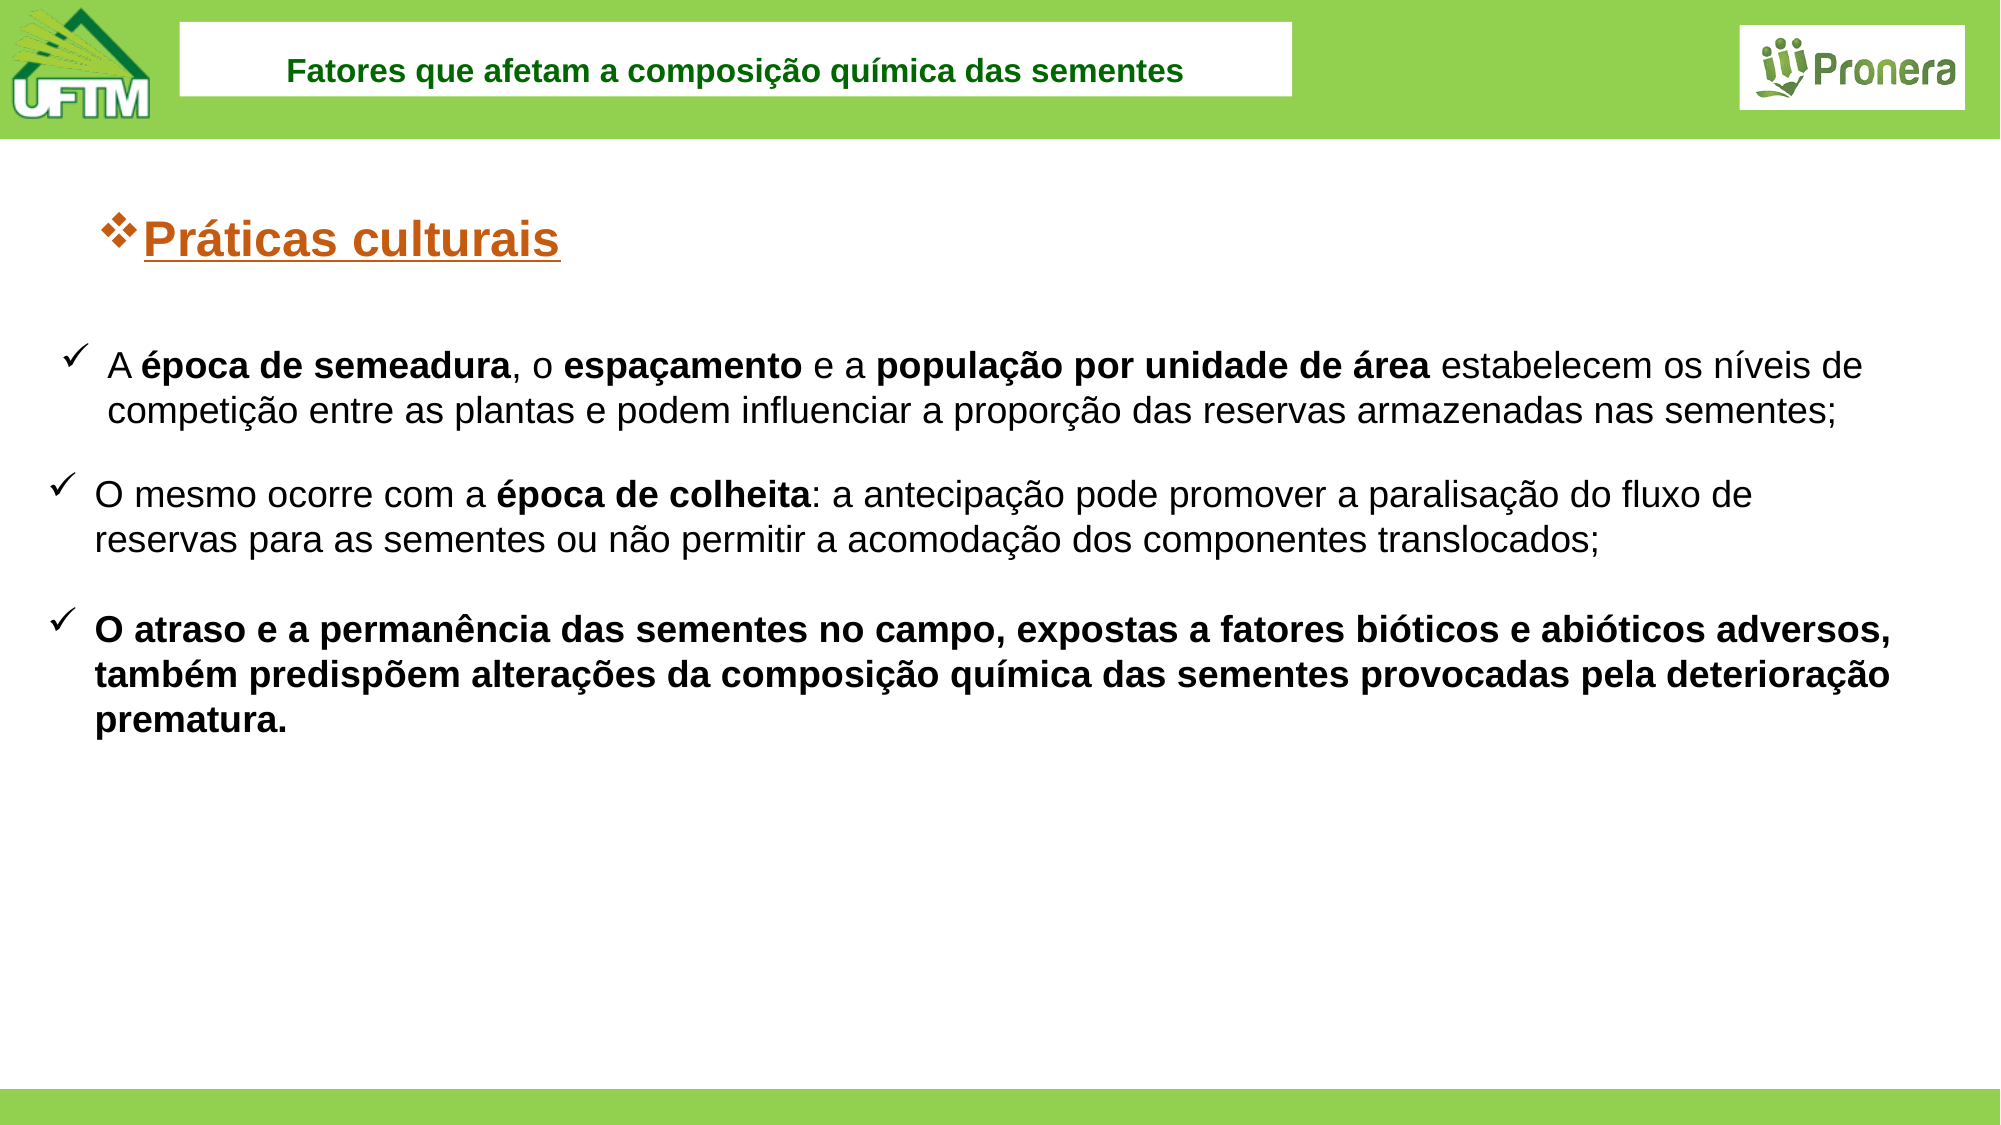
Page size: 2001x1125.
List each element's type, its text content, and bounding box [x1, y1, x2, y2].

text_box Práticas culturais [81, 169, 576, 275]
text_box O mesmo ocorre com a época de colheita: a antecipação pode promover a paralisação do fluxo de reservas para as sementes ou não permitir a acomodação dos componentes translocados; O atraso e a permanência das sementes no campo, expostas a fatores bióticos e abióticos adversos, também predispõem alterações da composição química das sementes provocadas pela deterioração prematura. [32, 462, 1914, 748]
text_box Fatores que afetam a composição química das sementes [179, 21, 1293, 97]
text_box [0, 0, 2000, 140]
picture [0, 0, 159, 136]
picture [1739, 25, 1965, 110]
text_box [0, 1088, 2000, 1125]
text_box A época de semeadura, o espaçamento e a população por unidade de área estabelecem os níveis de competição entre as plantas e podem influenciar a proporção das reservas armazenadas nas sementes; [45, 333, 1901, 462]
